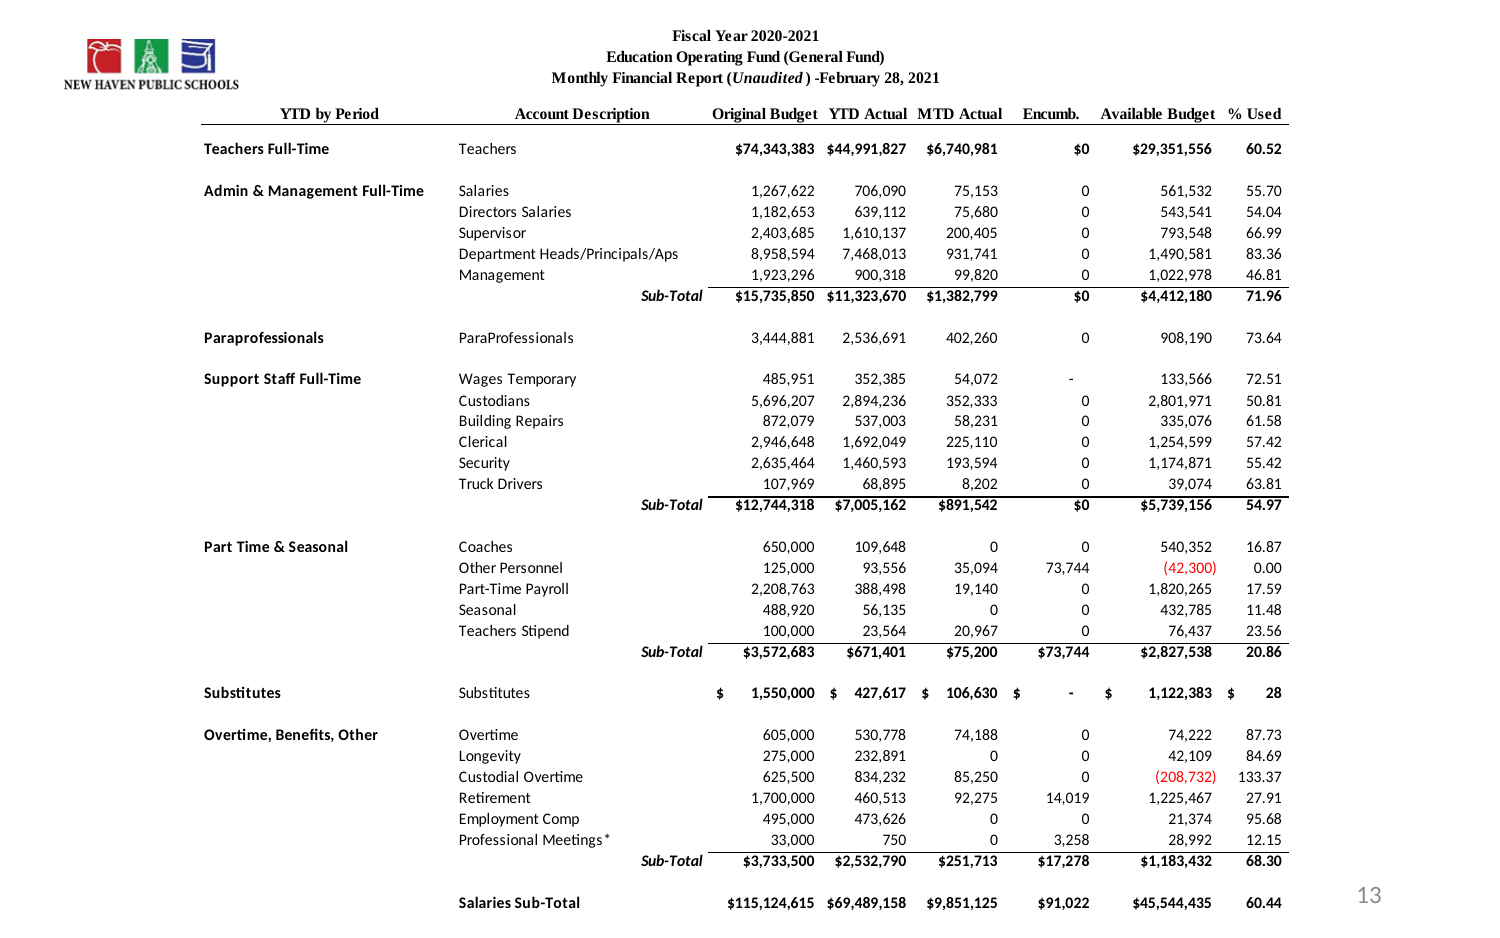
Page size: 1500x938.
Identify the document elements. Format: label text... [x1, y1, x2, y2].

picture [64, 25, 1290, 917]
slide_number 13 [1059, 868, 1397, 919]
